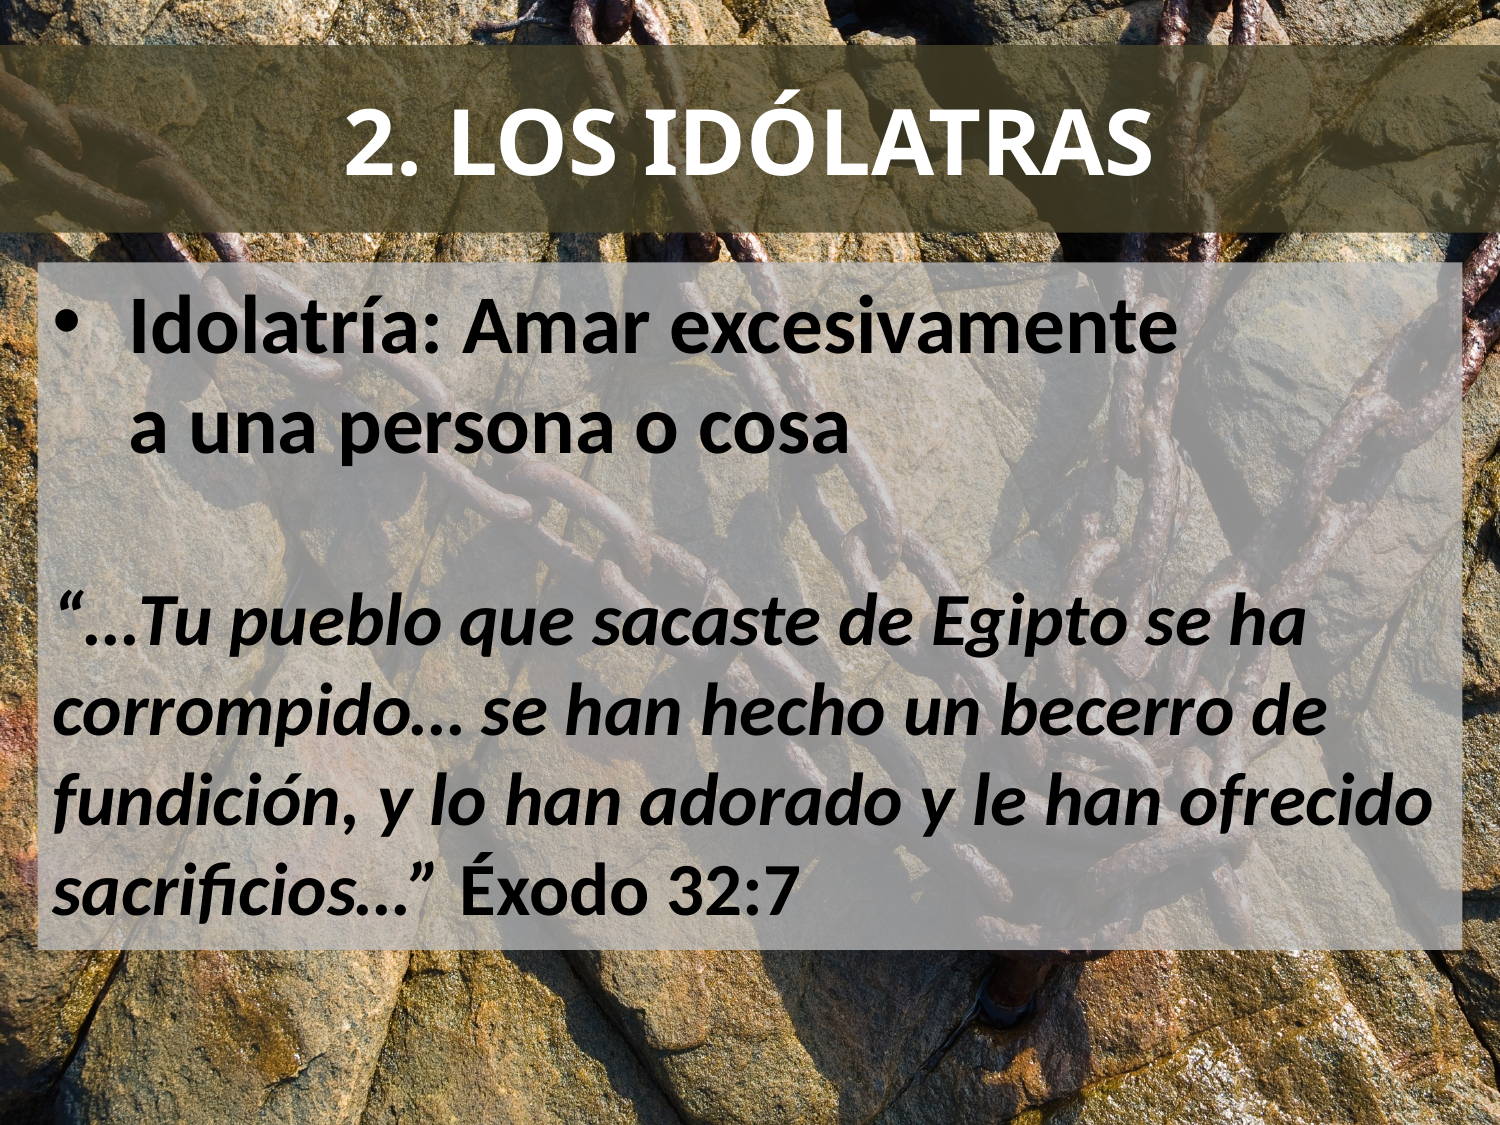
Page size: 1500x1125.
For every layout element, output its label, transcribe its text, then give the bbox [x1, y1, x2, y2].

title 2. LOS IDÓLATRAS [0, 45, 1500, 233]
picture [0, 0, 1500, 45]
list Idolatría: Amar excesivamente a una persona o cosa “…Tu pueblo que sacaste de Egipto se ha corrompido… se han hecho un becerro de fundición, y lo han adorado y le han ofrecido sacrificios…” Éxodo 32:7 [37, 262, 1463, 950]
picture [0, 233, 1500, 1125]
